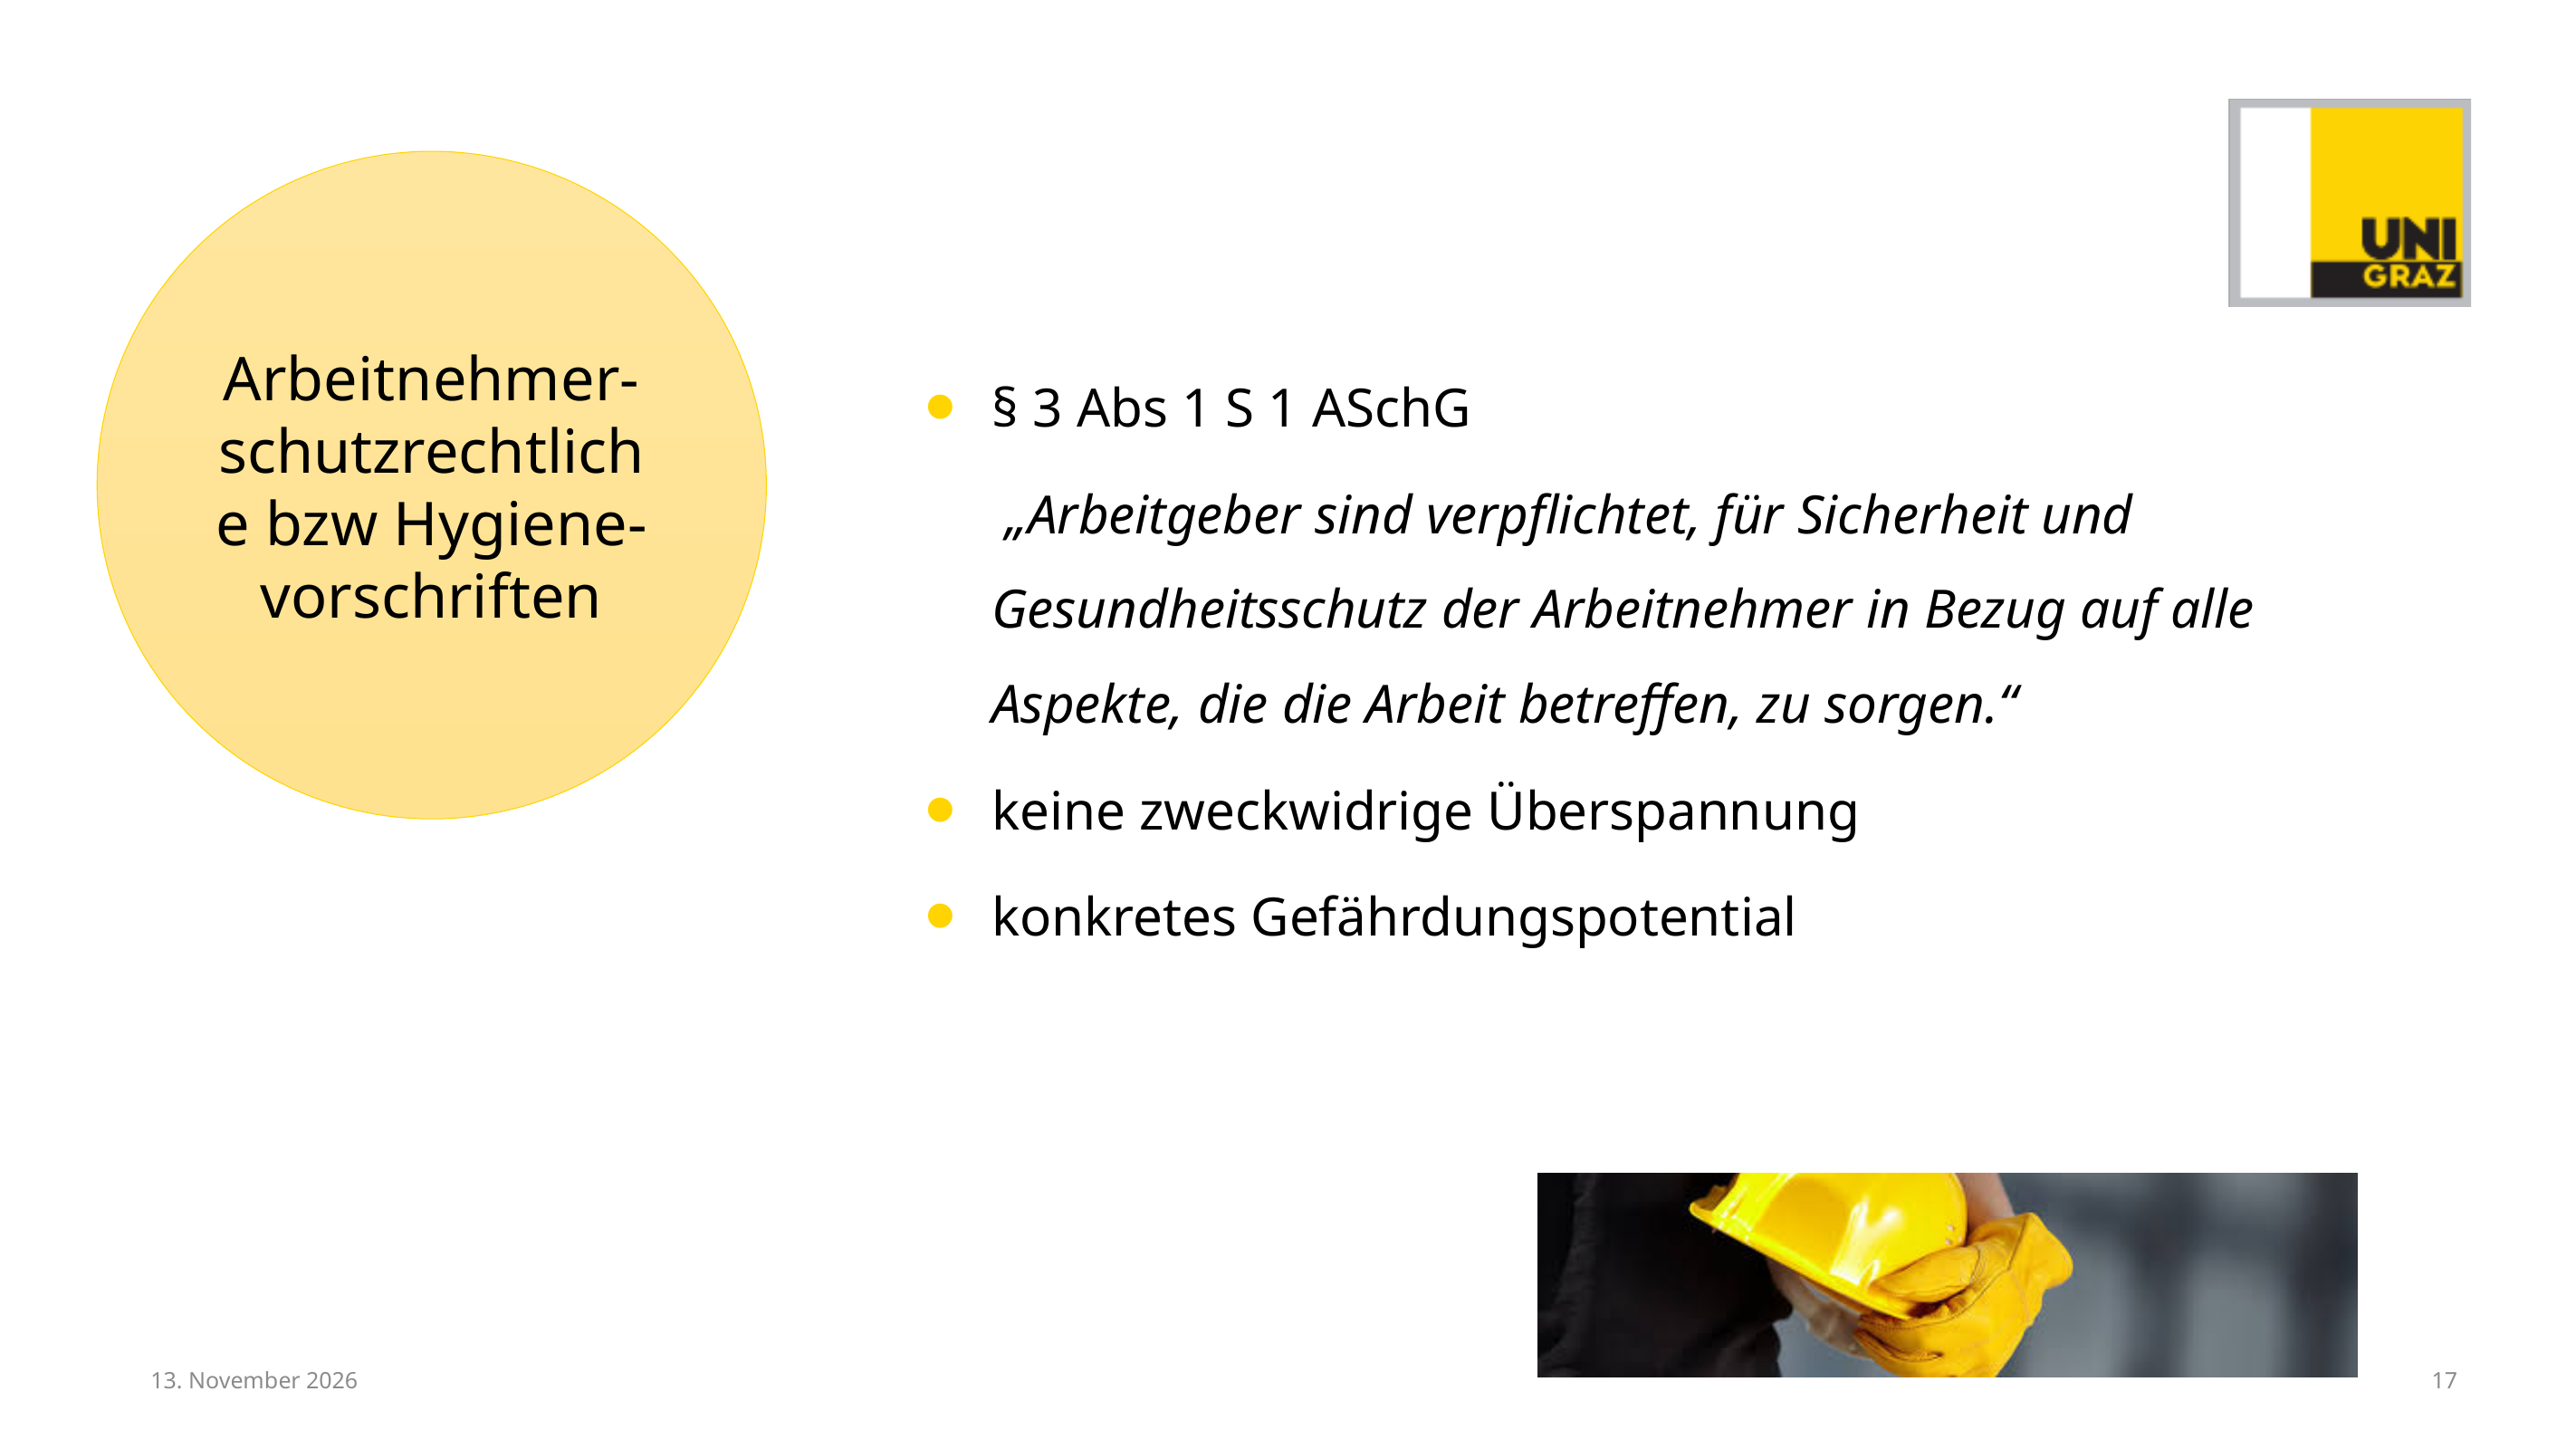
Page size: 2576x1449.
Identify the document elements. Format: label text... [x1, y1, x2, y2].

picture [1537, 1173, 2358, 1377]
slide_number 17 [2061, 1343, 2472, 1421]
text_box § 3 Abs 1 S 1 ASchG „Arbeitgeber sind verpflichtet, für Sicherheit und Gesundheitsschutz der Arbeitnehmer in Bezug auf alle Aspekte, die die Arbeit betreffen, zu sorgen.“ keine zweckwidrige Überspannung konkretes Gefährdungspotential [911, 336, 2408, 1208]
slide_number 10. Oktober 2024 [137, 1343, 399, 1421]
text_box Arbeitnehmer-schutzrechtliche bzw Hygiene-vorschriften [96, 150, 767, 820]
